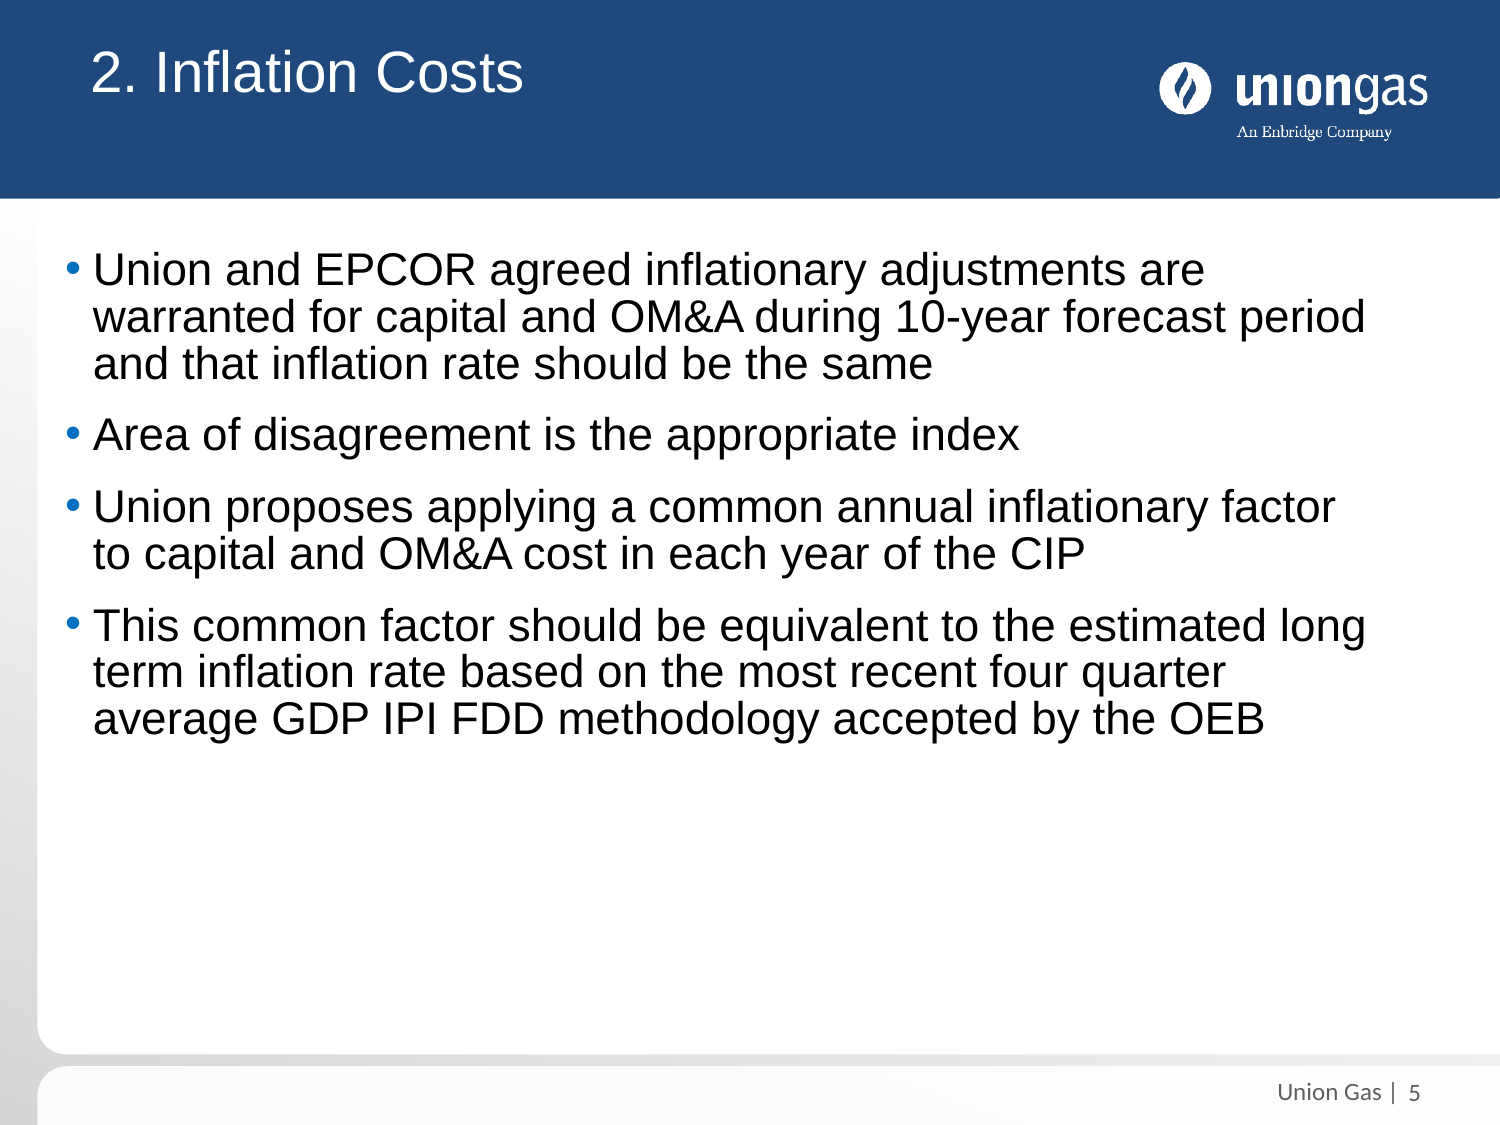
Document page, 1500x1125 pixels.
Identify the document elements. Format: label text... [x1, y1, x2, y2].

slide_number 5 [1393, 1061, 1460, 1122]
title 2. Inflation Costs [75, 37, 1118, 174]
list Union and EPCOR agreed inflationary adjustments are warranted for capital and OM&A during 10-year forecast period and that inflation rate should be the same Area of disagreement is the appropriate index Union proposes applying a common annual inflationary factor to capital and OM&A cost in each year of the CIP This common factor should be equivalent to the estimated long term inflation rate based on the most recent four quarter average GDP IPI FDD methodology accepted by the OEB [50, 240, 1400, 1044]
picture [1128, 37, 1450, 157]
